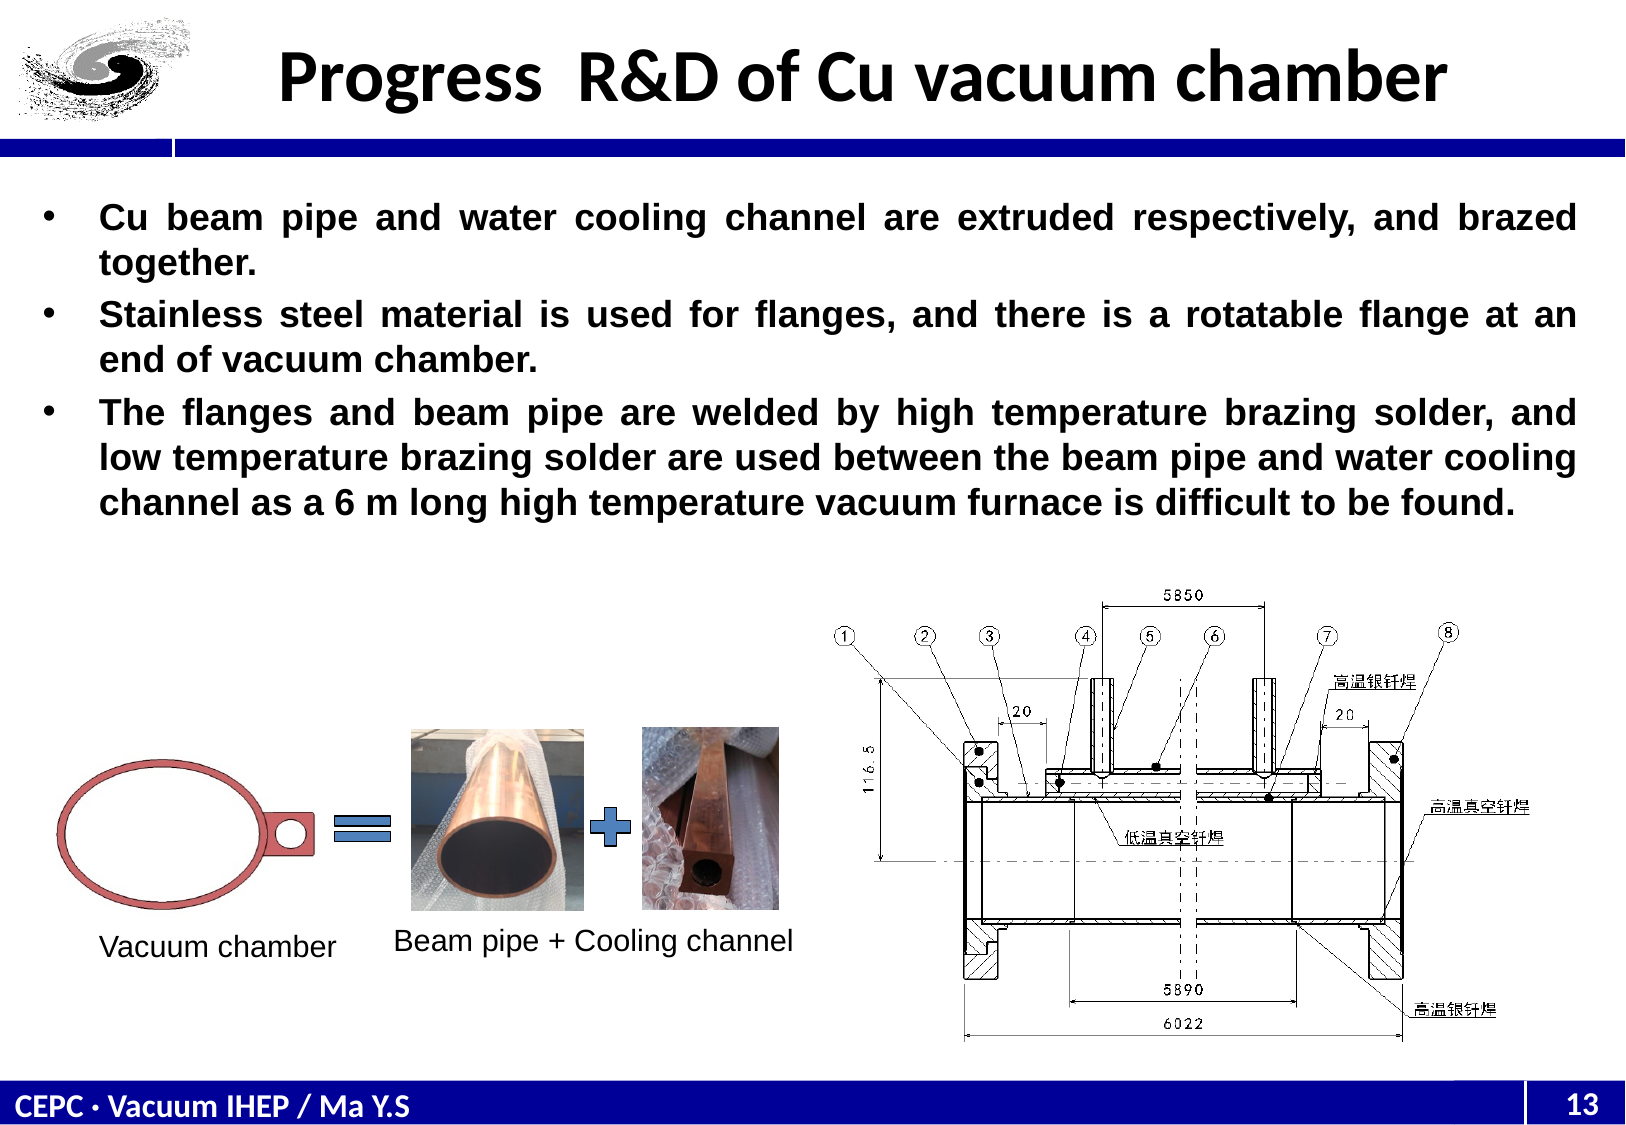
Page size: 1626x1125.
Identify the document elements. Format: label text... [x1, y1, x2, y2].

title Progress R&D of Cu vacuum chamber [189, 3, 1540, 139]
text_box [42, 727, 812, 973]
picture [826, 581, 1534, 1056]
list Cu beam pipe and water cooling channel are extruded respectively, and brazed together. Stainless steel material is used for flanges, and there is a rotatable flange at an end of vacuum chamber. The flanges and beam pipe are welded by high temperature brazing solder, and low temperature brazing solder are used between the beam pipe and water cooling channel as a 6 m long high temperature vacuum furnace is difficult to be found. [28, 185, 1593, 888]
picture [19, 17, 189, 122]
